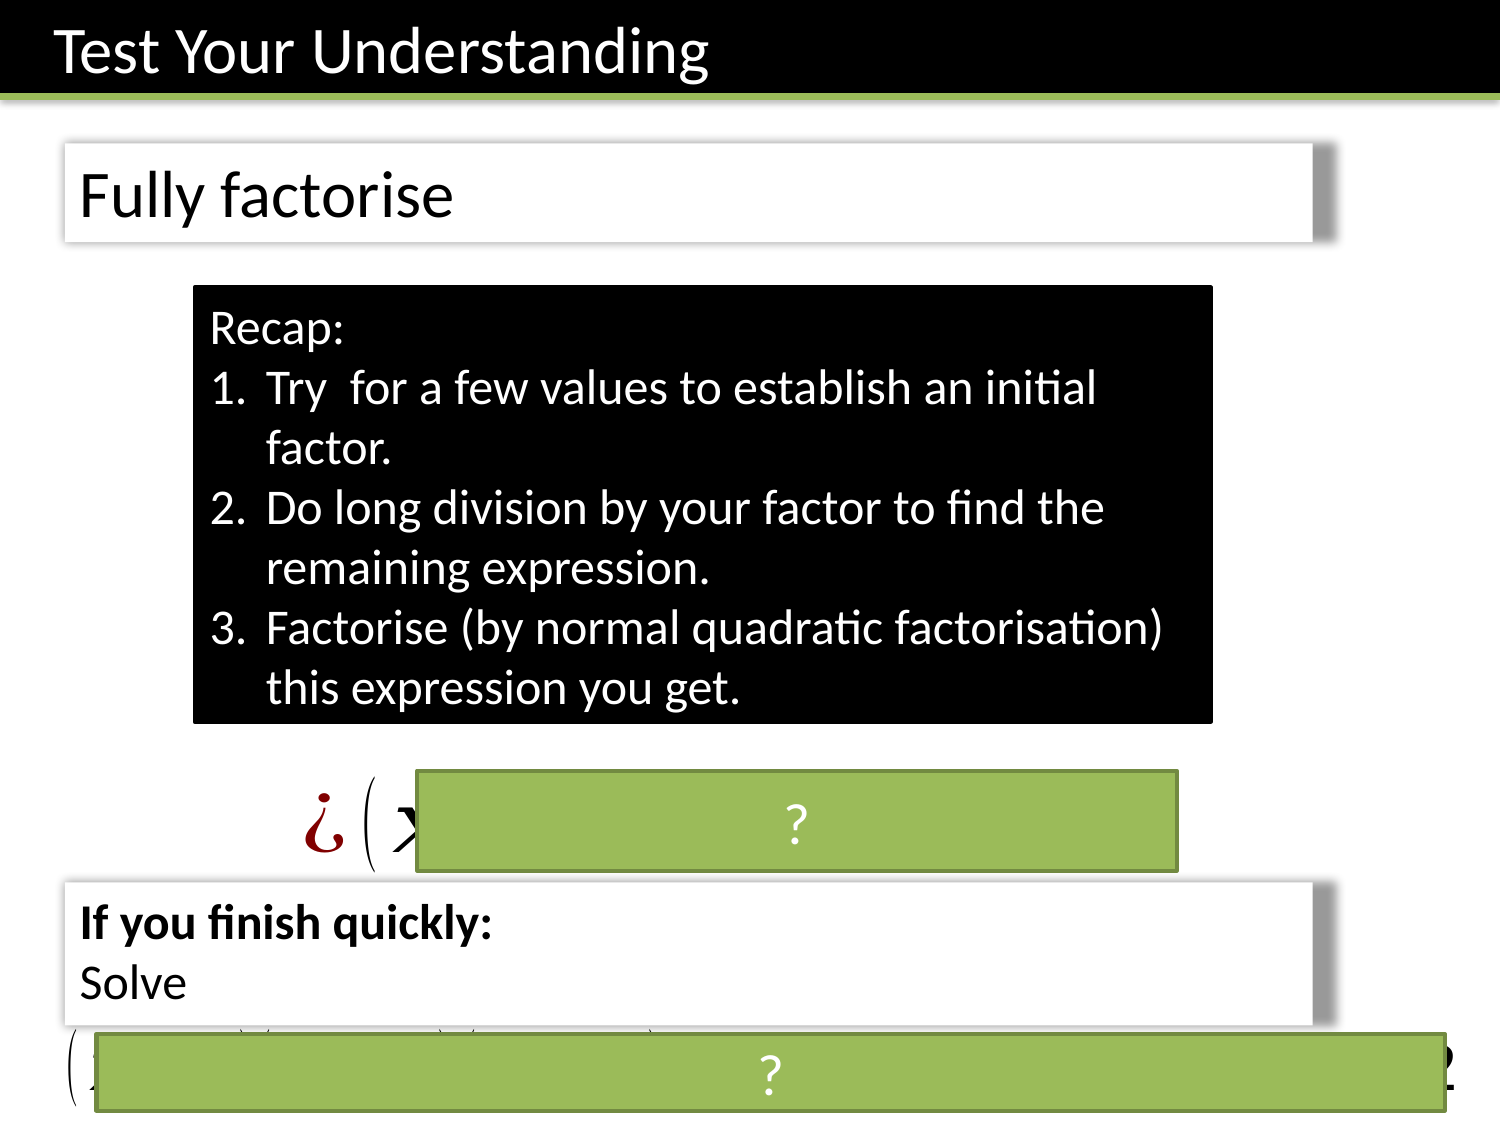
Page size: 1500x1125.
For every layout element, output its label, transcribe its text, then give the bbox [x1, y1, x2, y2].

text_box ? [94, 1032, 1447, 1113]
text_box ? [415, 769, 1179, 873]
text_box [0, 0, 1500, 99]
